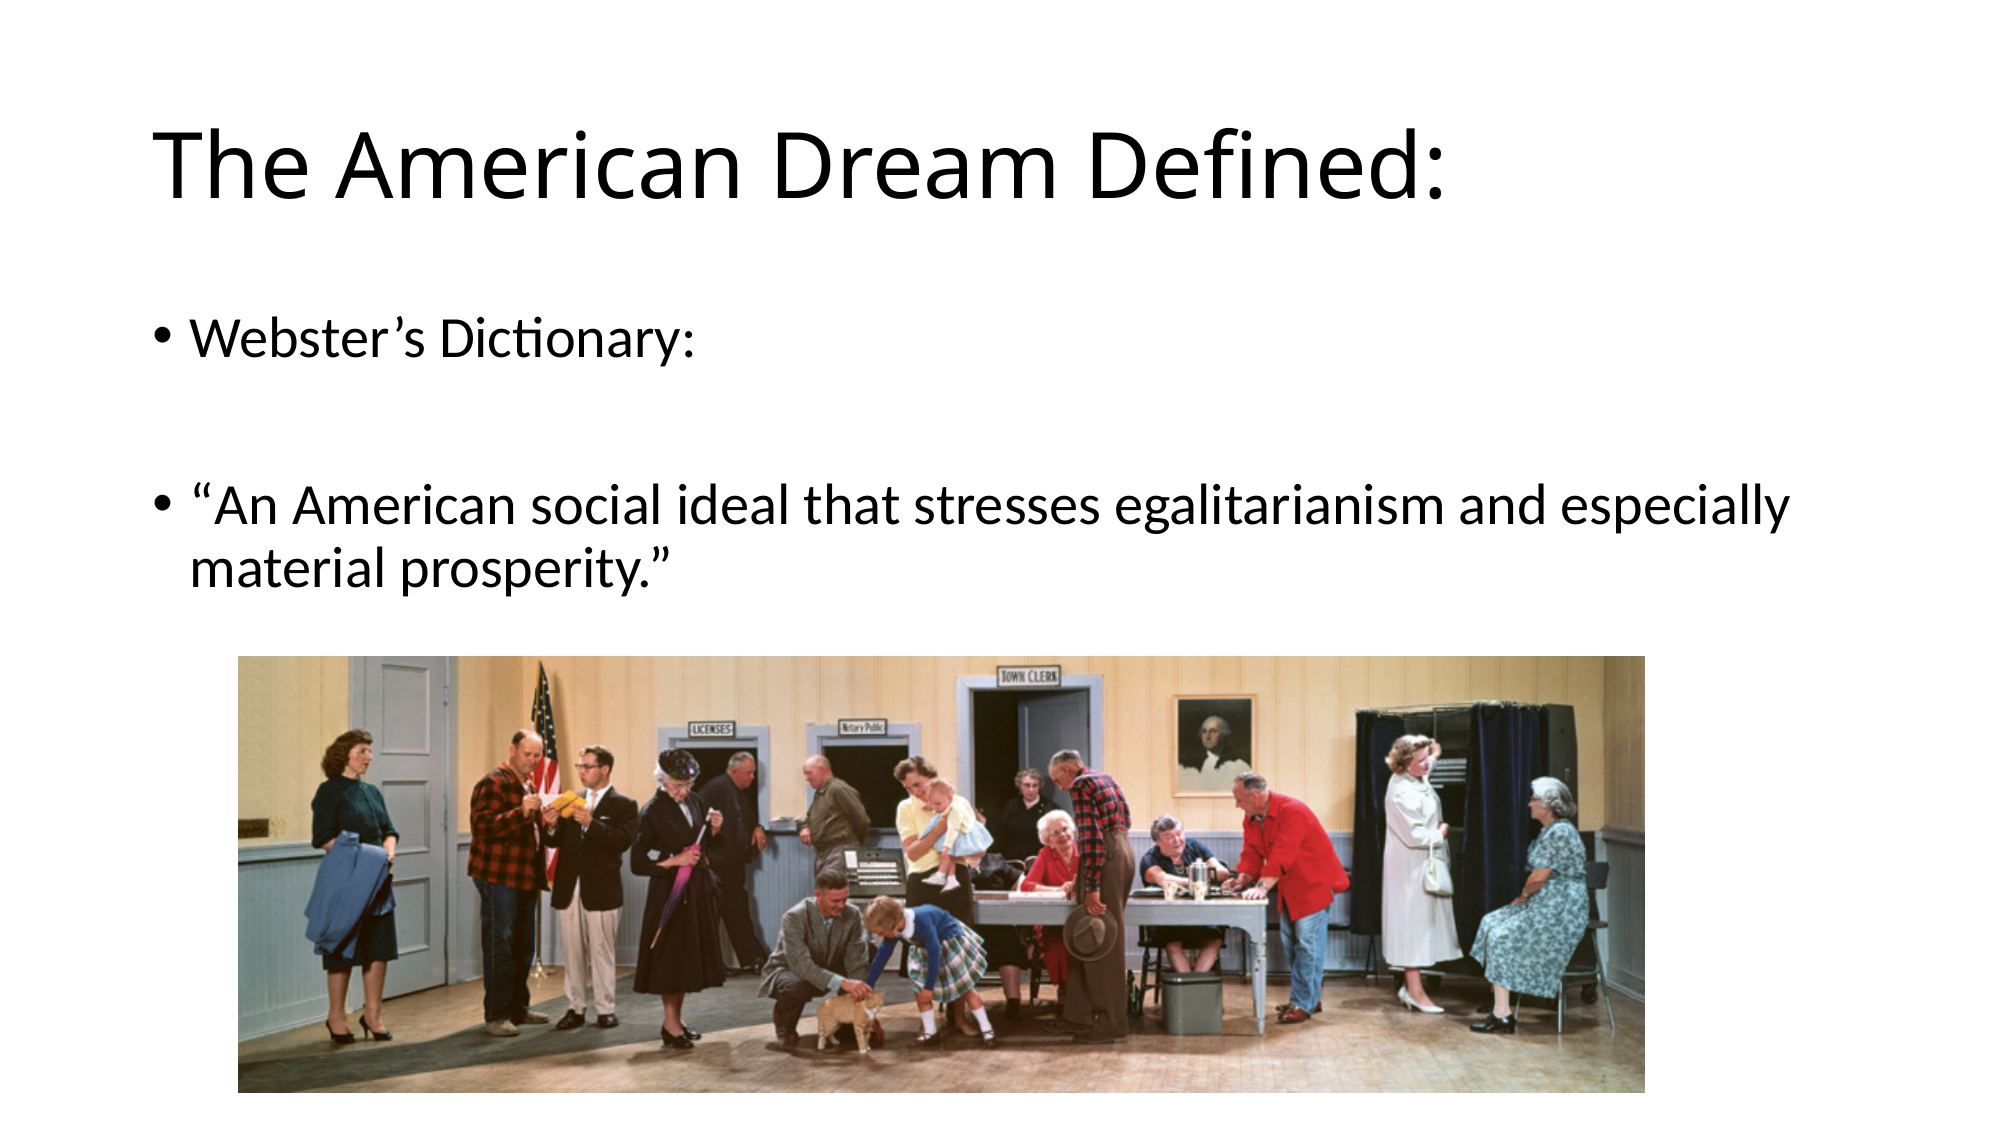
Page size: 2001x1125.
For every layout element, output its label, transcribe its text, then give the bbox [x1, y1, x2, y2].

picture [238, 656, 1645, 1093]
list Webster’s Dictionary: “An American social ideal that stresses egalitarianism and especially material prosperity.” [137, 299, 1863, 1014]
title The American Dream Defined: [137, 59, 1863, 278]
